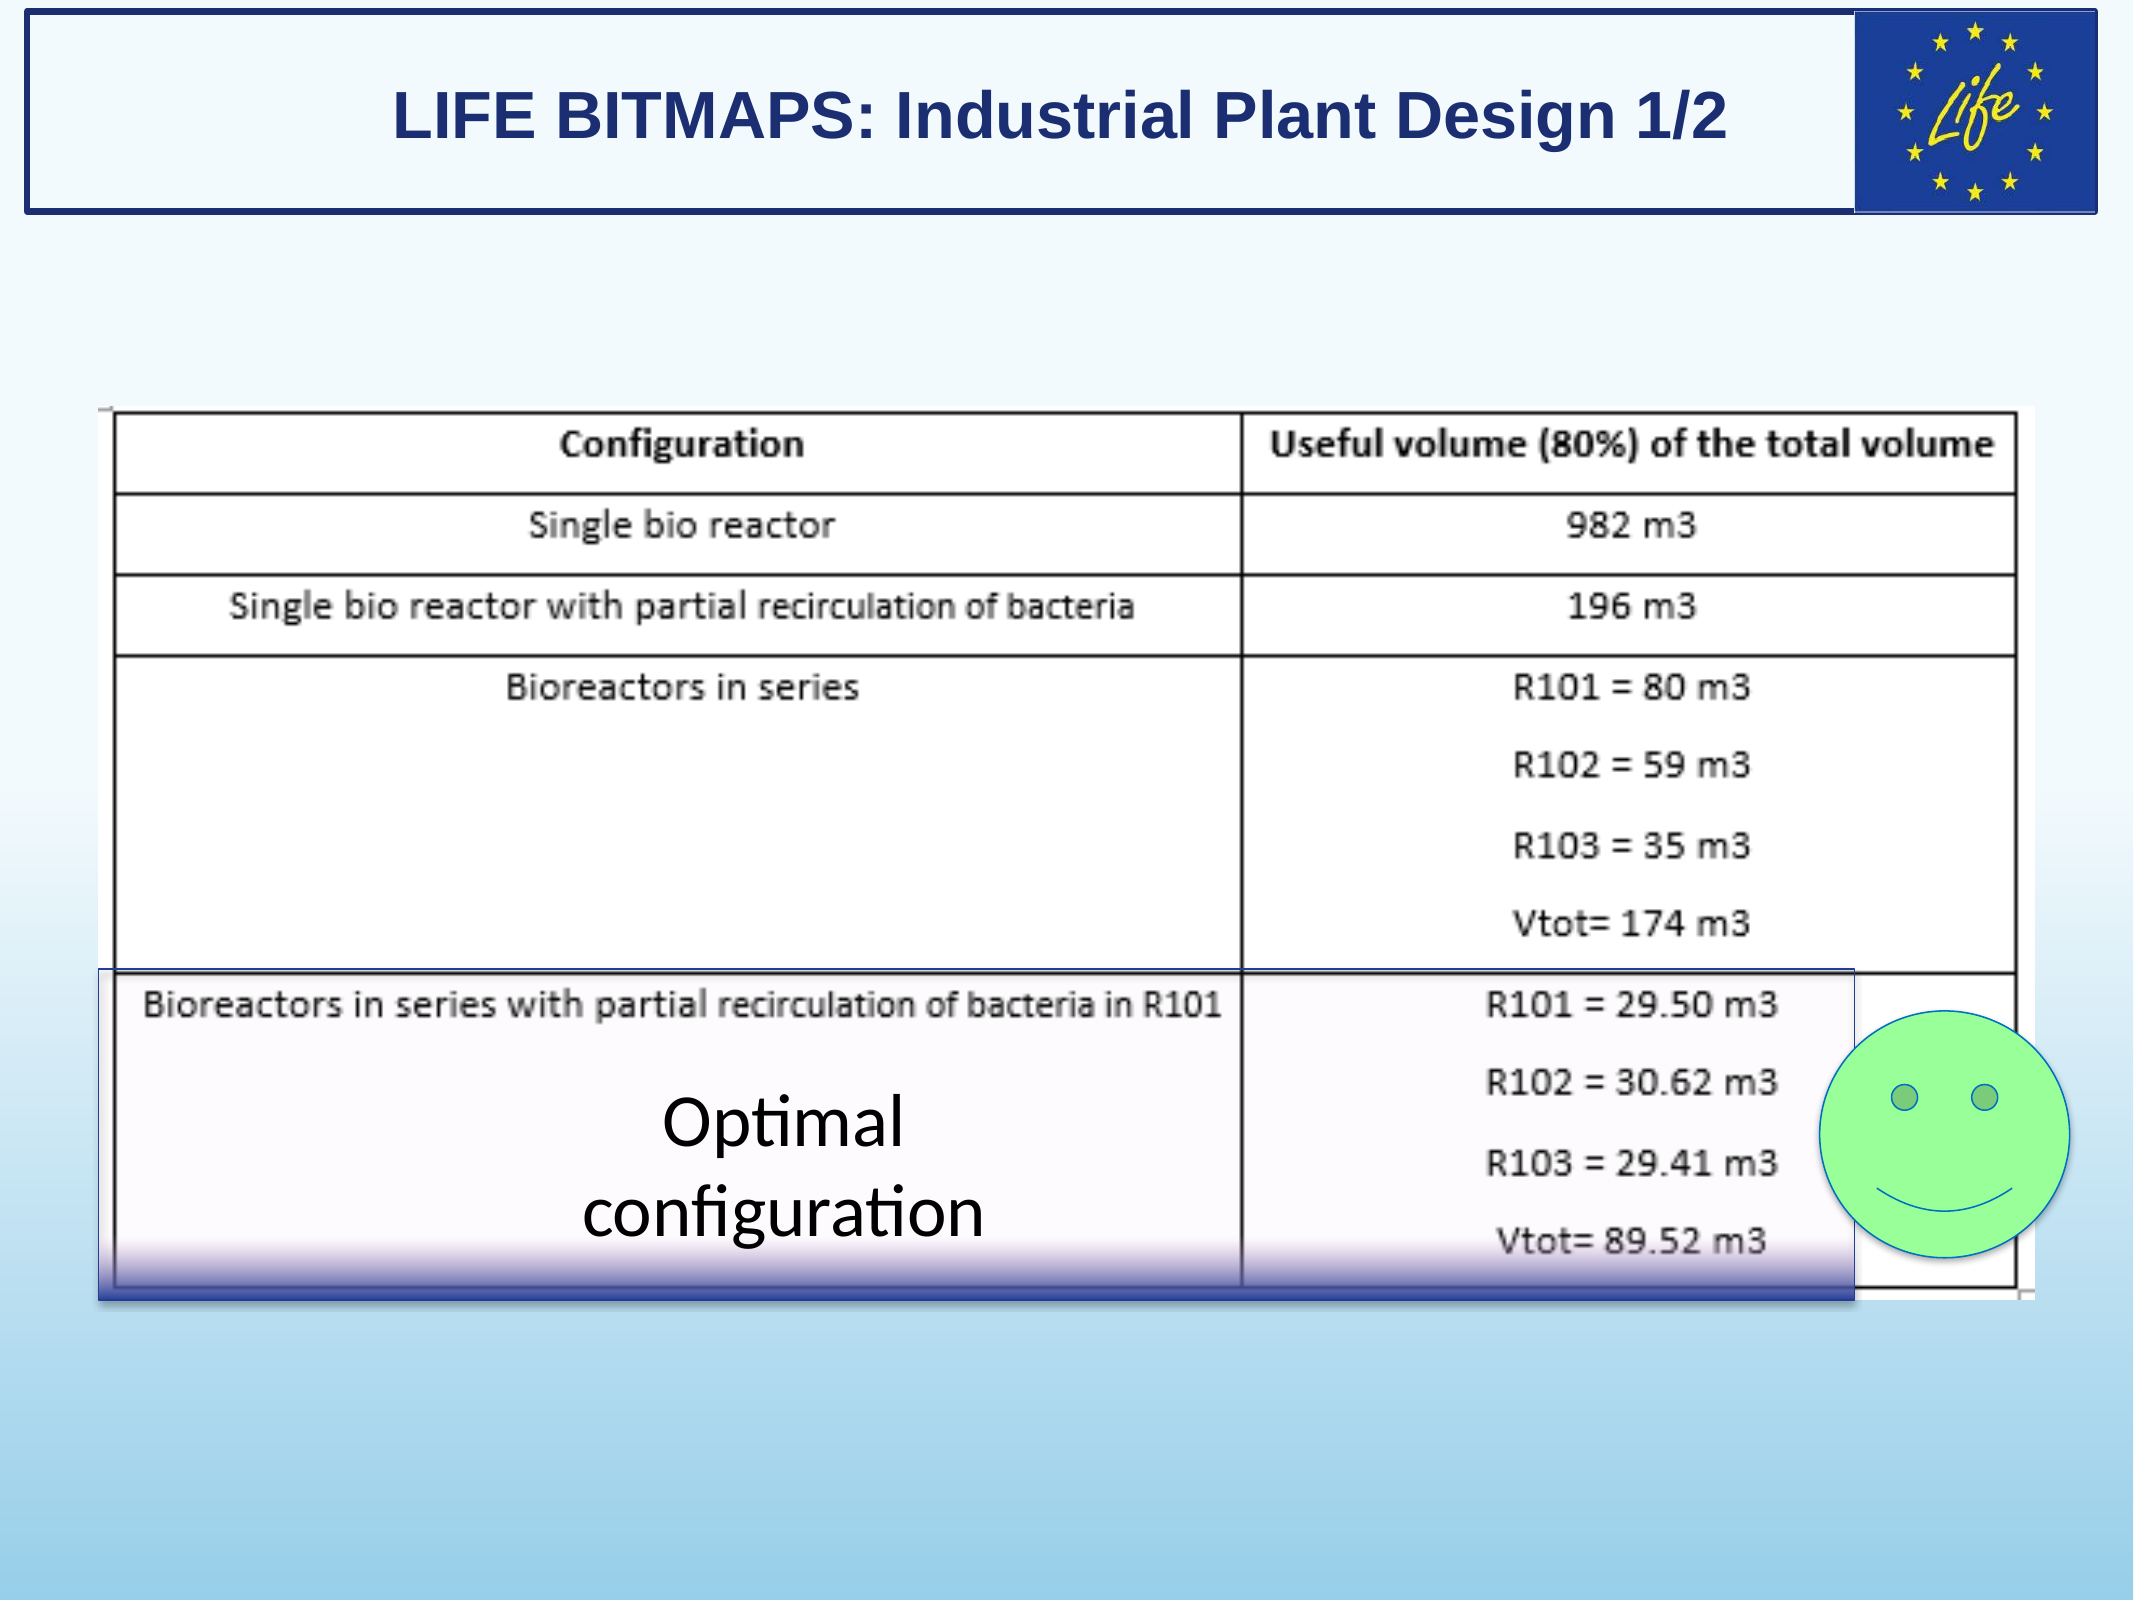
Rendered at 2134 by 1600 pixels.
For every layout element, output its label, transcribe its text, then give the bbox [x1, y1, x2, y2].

picture [98, 405, 2036, 1301]
text_box [2043, 1056, 2071, 1212]
picture [1854, 11, 2096, 213]
list LIFE BITMAPS: Industrial Plant Design 1/2 [27, 11, 1852, 212]
